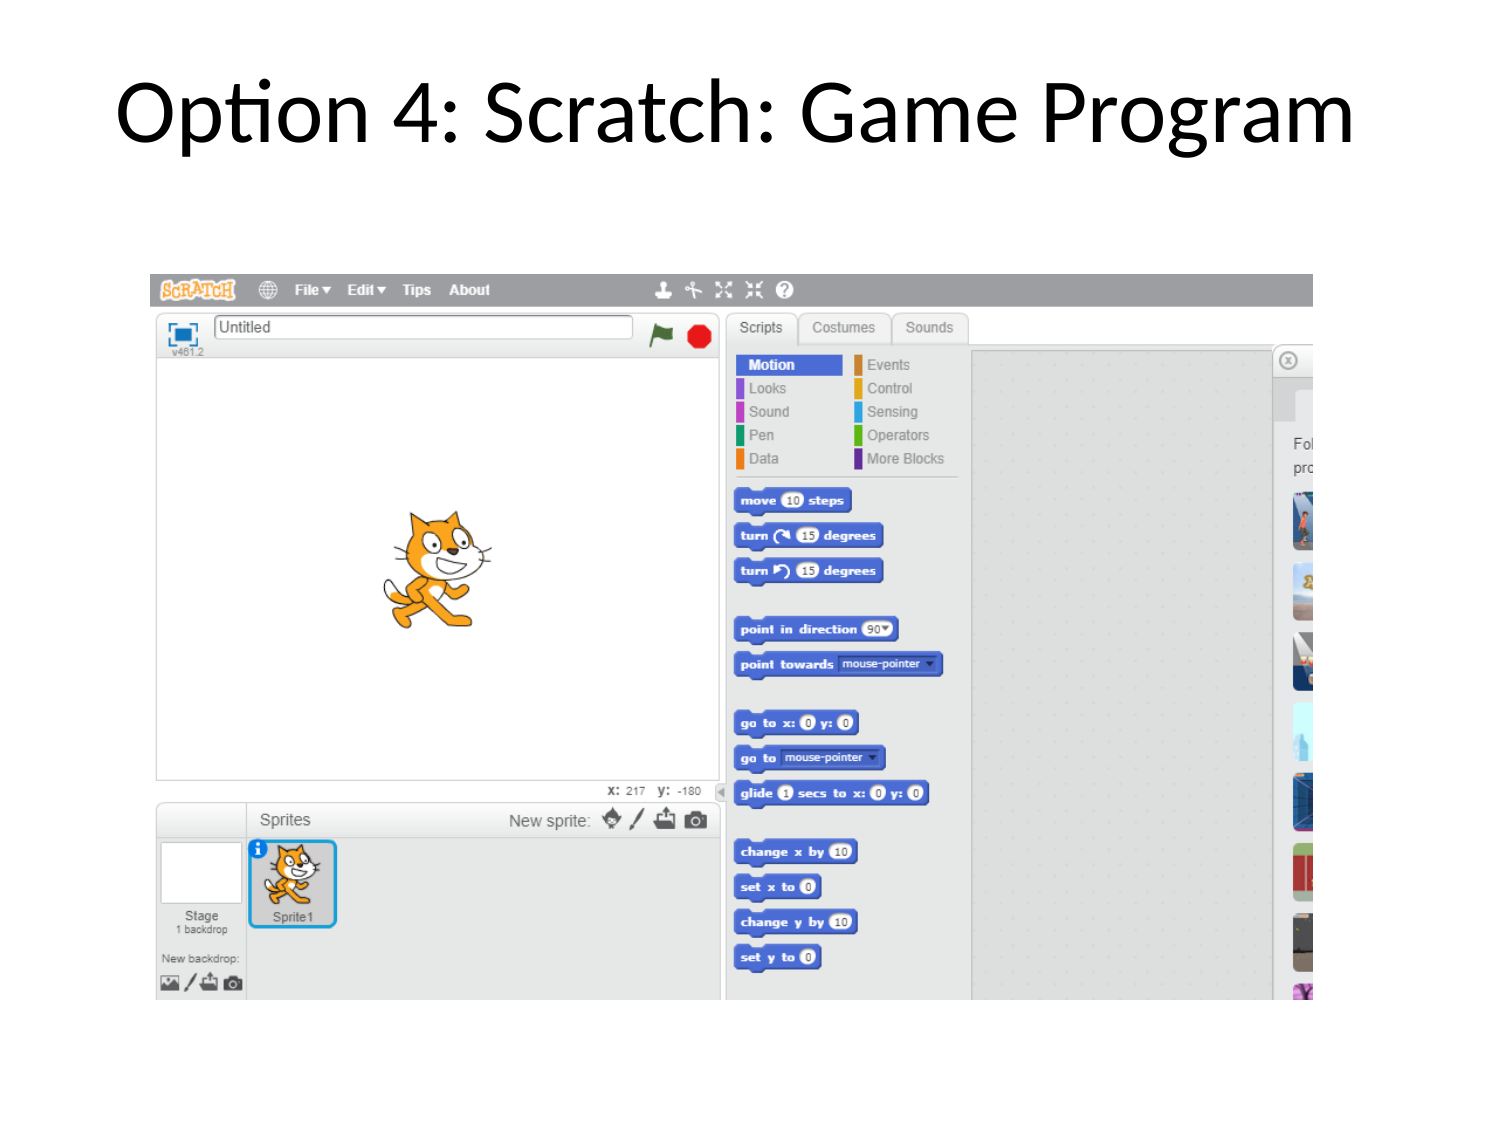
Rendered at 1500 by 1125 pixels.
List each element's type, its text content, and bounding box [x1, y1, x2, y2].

picture [149, 274, 1313, 1001]
title Option 4: Scratch: Game Program [24, 37, 1451, 176]
